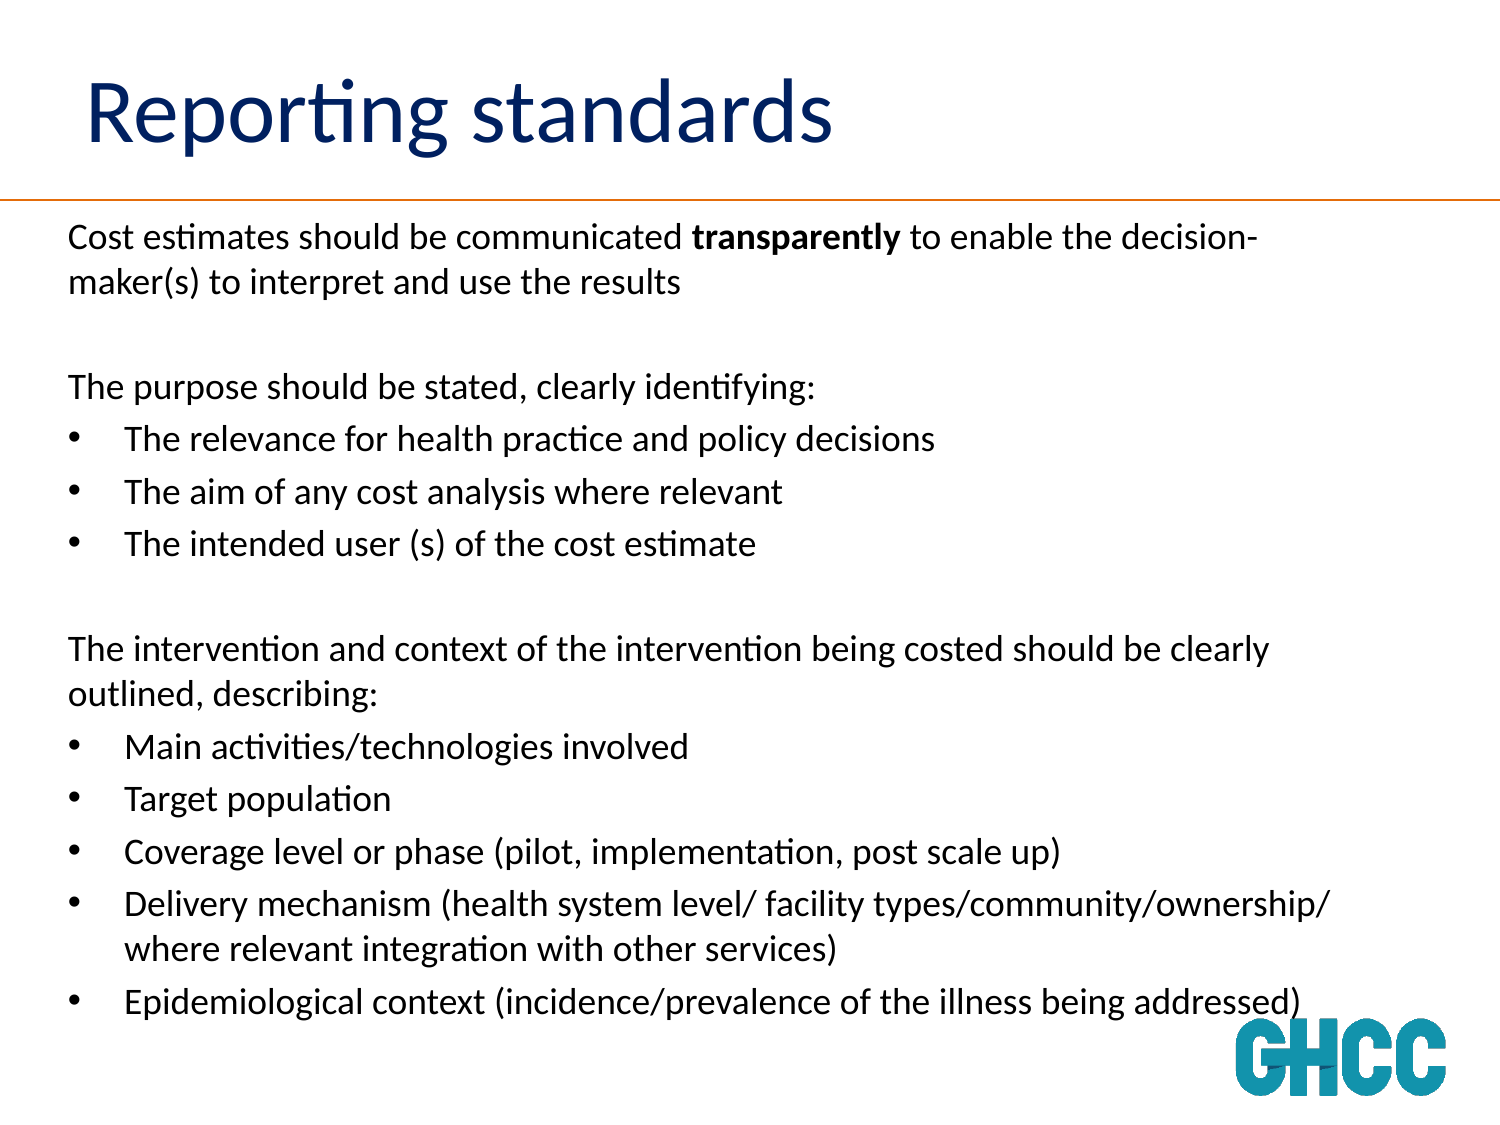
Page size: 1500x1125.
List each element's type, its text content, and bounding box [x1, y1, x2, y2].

title Reporting standards [70, 43, 1425, 200]
picture [1224, 1001, 1450, 1113]
list Cost estimates should be communicated transparently to enable the decision-maker(s) to interpret and use the results The purpose should be stated, clearly identifying: The relevance for health practice and policy decisions The aim of any cost analysis where relevant The intended user (s) of the cost estimate The intervention and context of the intervention being costed should be clearly outlined, describing: Main activities/technologies involved Target population Coverage level or phase (pilot, implementation, post scale up) Delivery mechanism (health system level/ facility types/community/ownership/ where relevant integration with other services) Epidemiological context (incidence/prevalence of the illness being addressed) [53, 204, 1404, 924]
